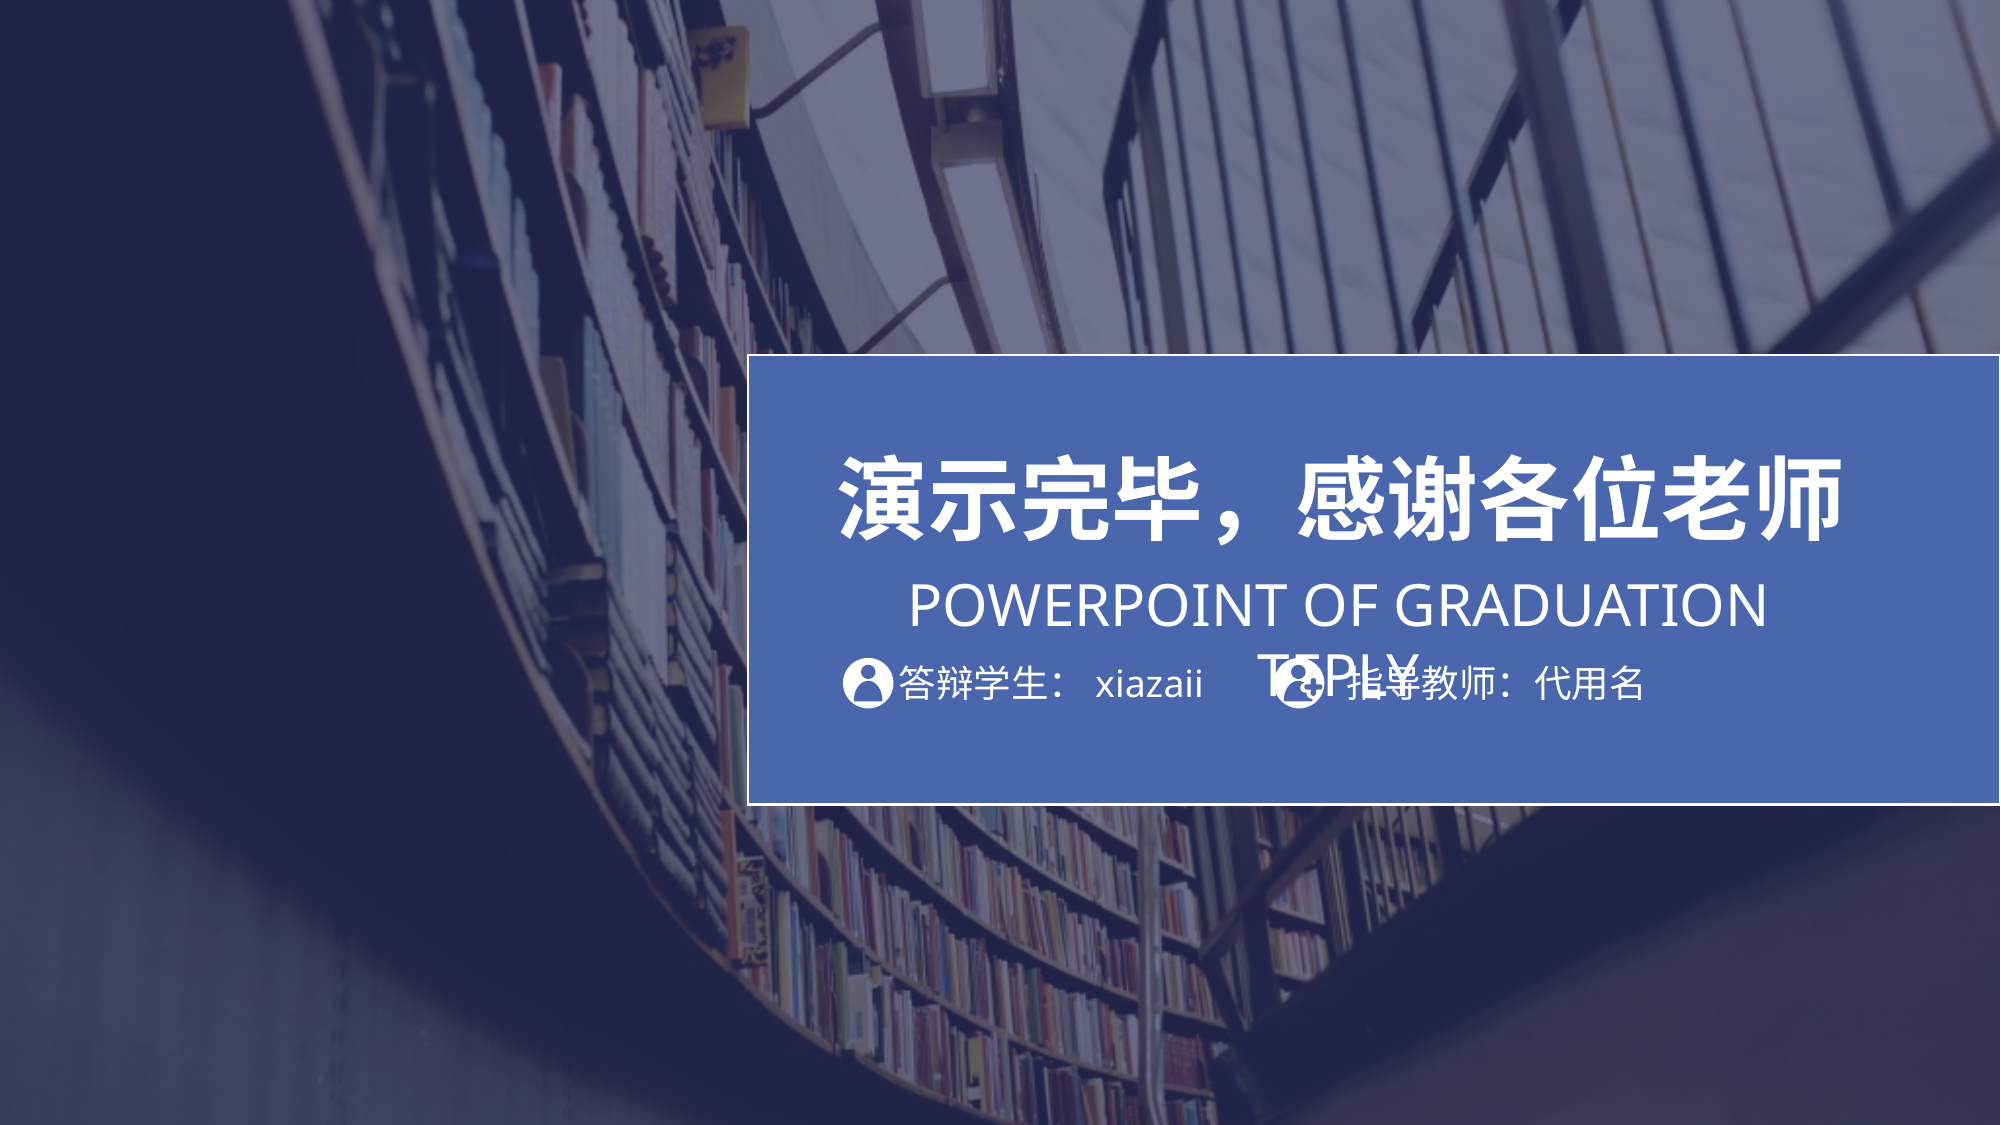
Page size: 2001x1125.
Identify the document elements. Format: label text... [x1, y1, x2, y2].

text_box [747, 354, 2000, 806]
text_box [1304, 678, 1323, 696]
text_box [1283, 680, 1313, 702]
text_box 演示完毕，感谢各位老师 [821, 434, 1889, 560]
text_box [1272, 656, 1326, 710]
text_box [841, 656, 883, 710]
text_box [1291, 664, 1306, 679]
text_box POWERPOINT OF GRADUATION TEPLY [810, 560, 1867, 716]
text_box 答辩学生：xiazaii [883, 652, 1219, 713]
text_box [853, 680, 883, 702]
text_box [861, 664, 876, 679]
text_box 指导教师：代用名 [1331, 652, 1662, 713]
